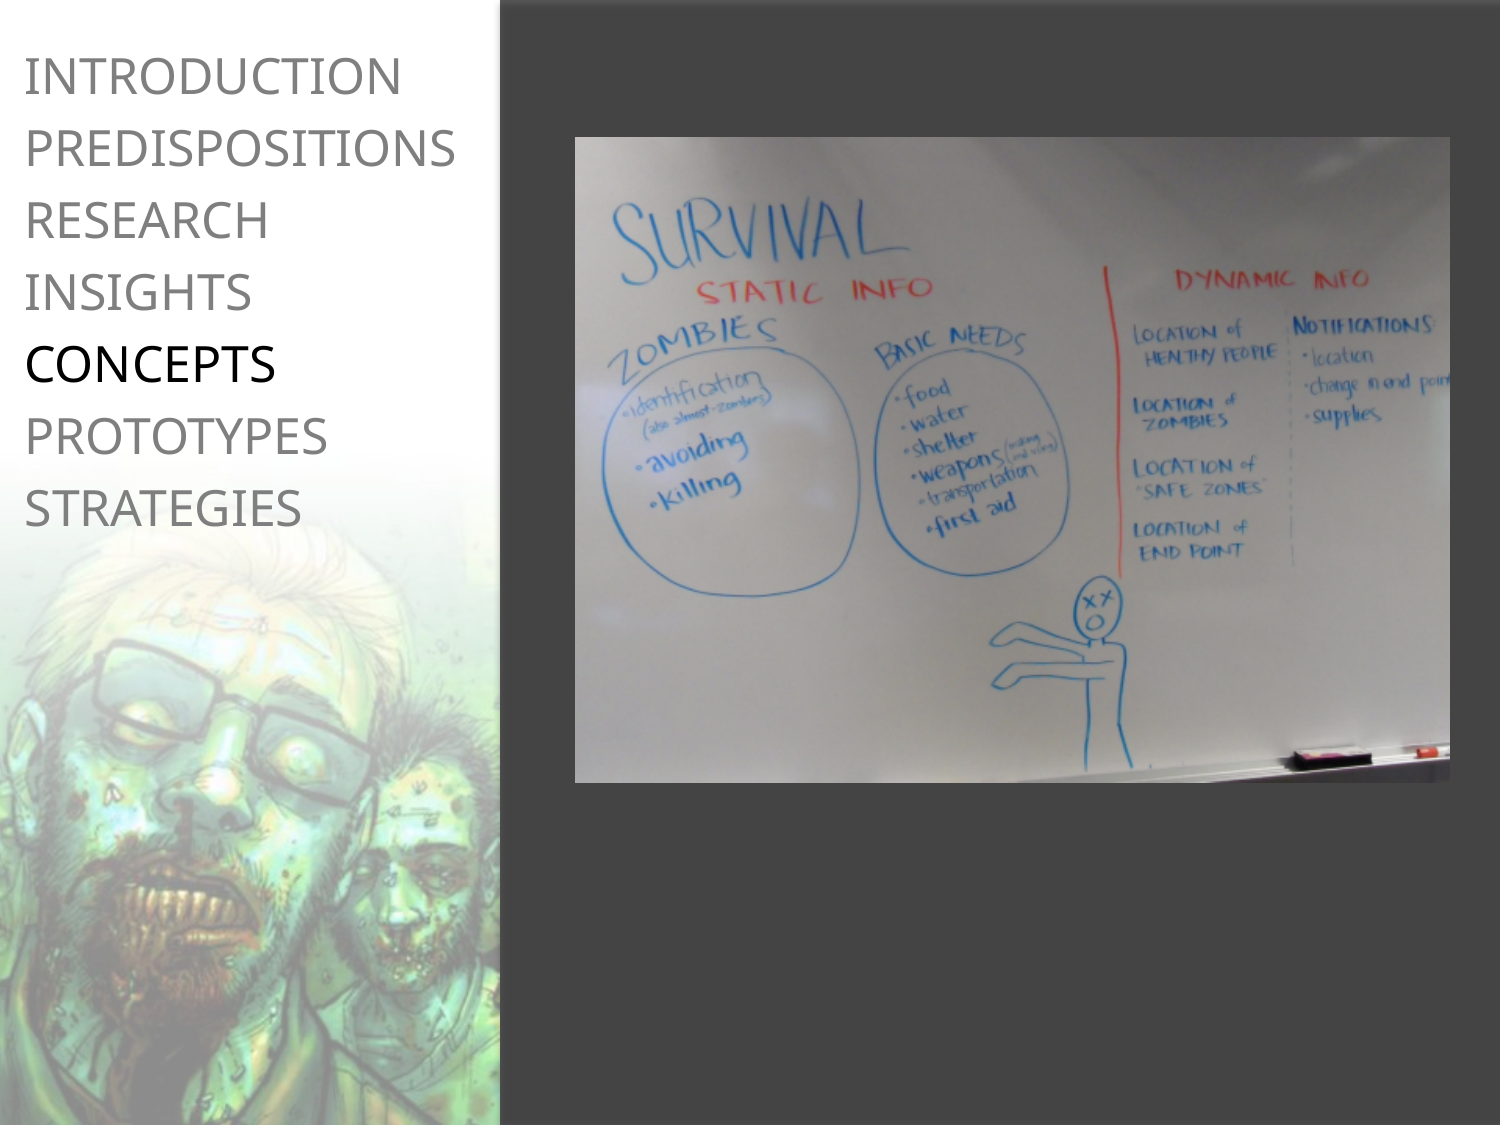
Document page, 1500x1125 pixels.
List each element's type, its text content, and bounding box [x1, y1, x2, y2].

picture [0, 374, 500, 1125]
text_box [499, 0, 1500, 1125]
picture [574, 137, 1451, 784]
text_box INTRODUCTION PREDISPOSITIONS RESEARCH INSIGHTS CONCEPTS PROTOTYPES STRATEGIES [9, 24, 473, 373]
